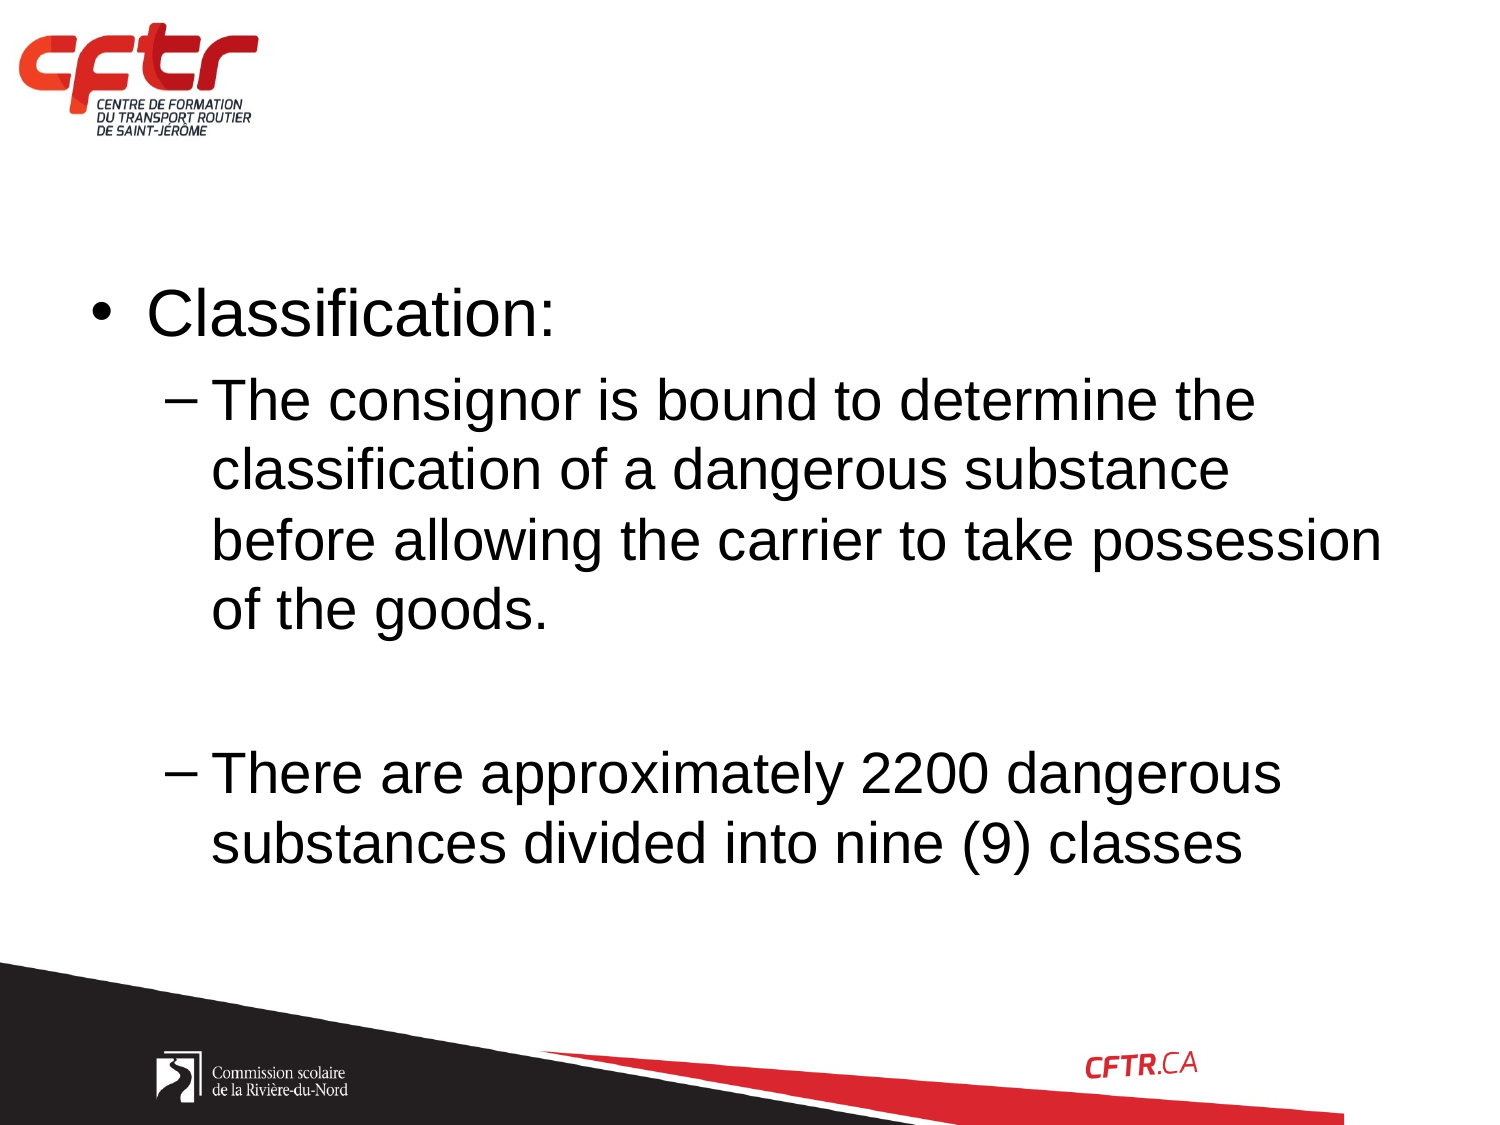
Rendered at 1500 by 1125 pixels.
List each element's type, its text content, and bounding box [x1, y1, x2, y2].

picture [0, 944, 1345, 1125]
text_box Classification: The consignor is bound to determine the classification of a dangerous substance before allowing the carrier to take possession of the goods. There are approximately 2200 dangerous substances divided into nine (9) classes [74, 262, 1425, 1005]
picture [2, 9, 275, 149]
